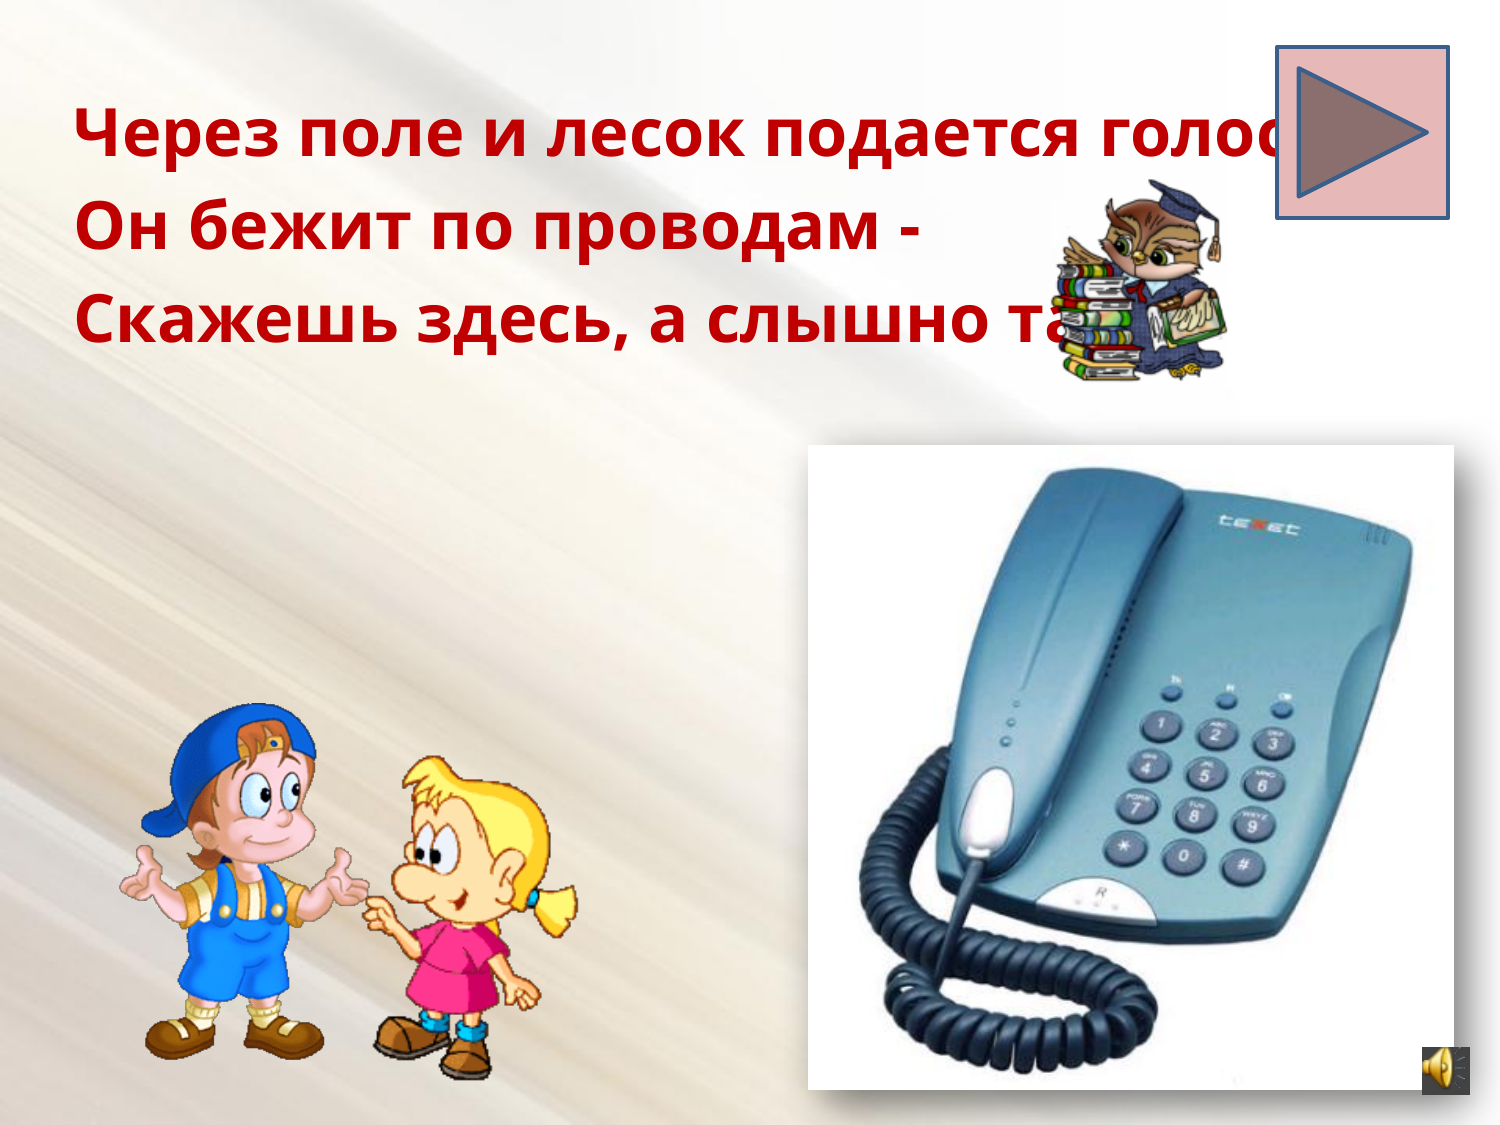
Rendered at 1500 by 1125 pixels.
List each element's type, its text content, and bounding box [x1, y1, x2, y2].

picture [0, 0, 1500, 1125]
list Через поле и лесок подается голосок. Он бежит по проводам - Скажешь здесь, а слышно там. [58, 82, 1409, 394]
text_box [1275, 45, 1450, 220]
